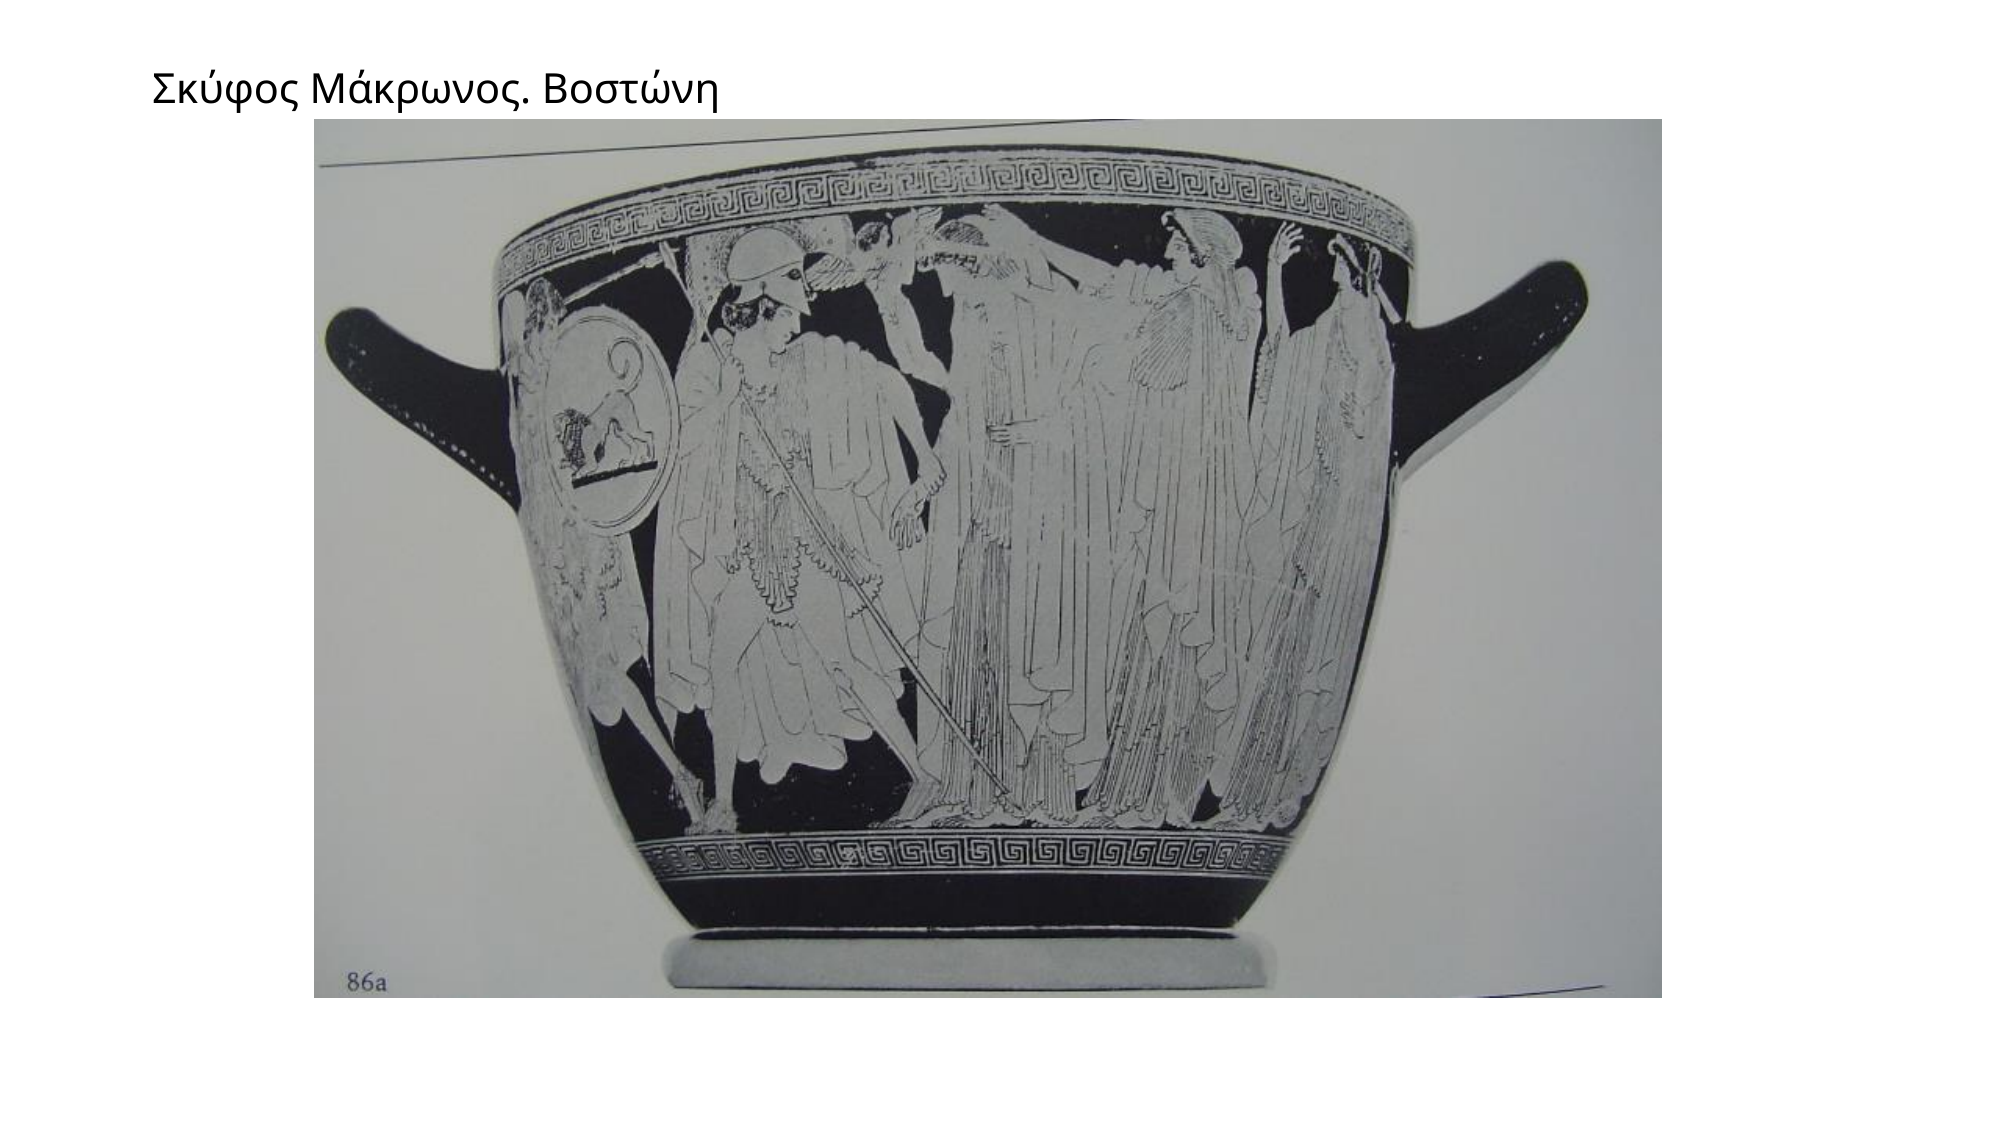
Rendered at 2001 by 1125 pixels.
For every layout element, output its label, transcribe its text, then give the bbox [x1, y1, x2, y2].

picture [314, 119, 1662, 998]
title Σκύφος Μάκρωνος. Βοστώνη [137, 59, 1863, 278]
